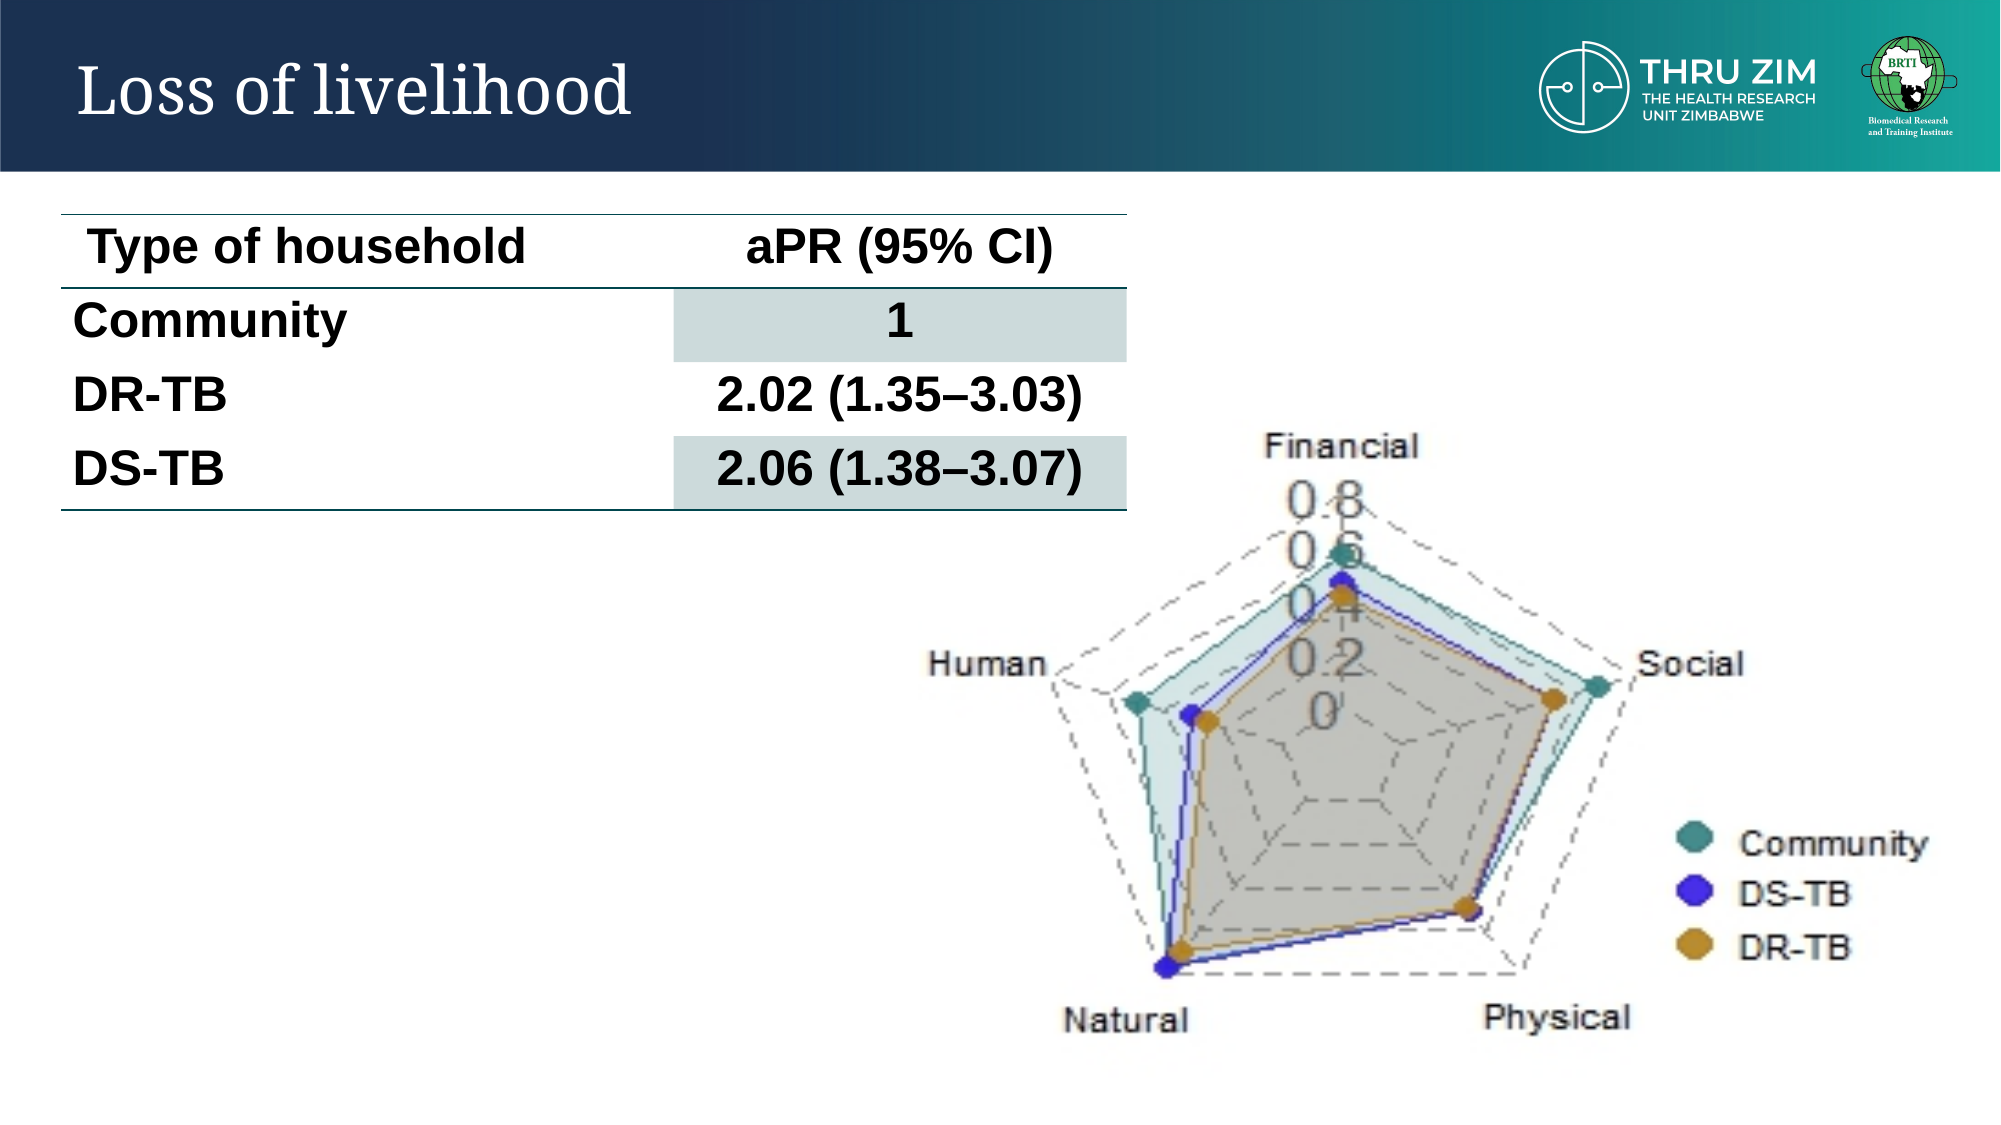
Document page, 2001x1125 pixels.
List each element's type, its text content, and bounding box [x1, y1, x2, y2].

table_cell DS-TB [61, 436, 674, 509]
table_cell 2.06 (1.38–3.07) [674, 436, 918, 509]
table_cell 1 [674, 289, 1127, 362]
table_header aPR (95% CI) [674, 215, 1127, 287]
table_cell 2.02 (1.35–3.03) [674, 362, 1127, 436]
picture [0, 0, 2001, 1125]
table_cell Community [61, 289, 674, 362]
table_cell DR-TB [61, 362, 674, 436]
title Loss of livelihood [61, 35, 1558, 151]
table_header Type of household [61, 215, 674, 287]
